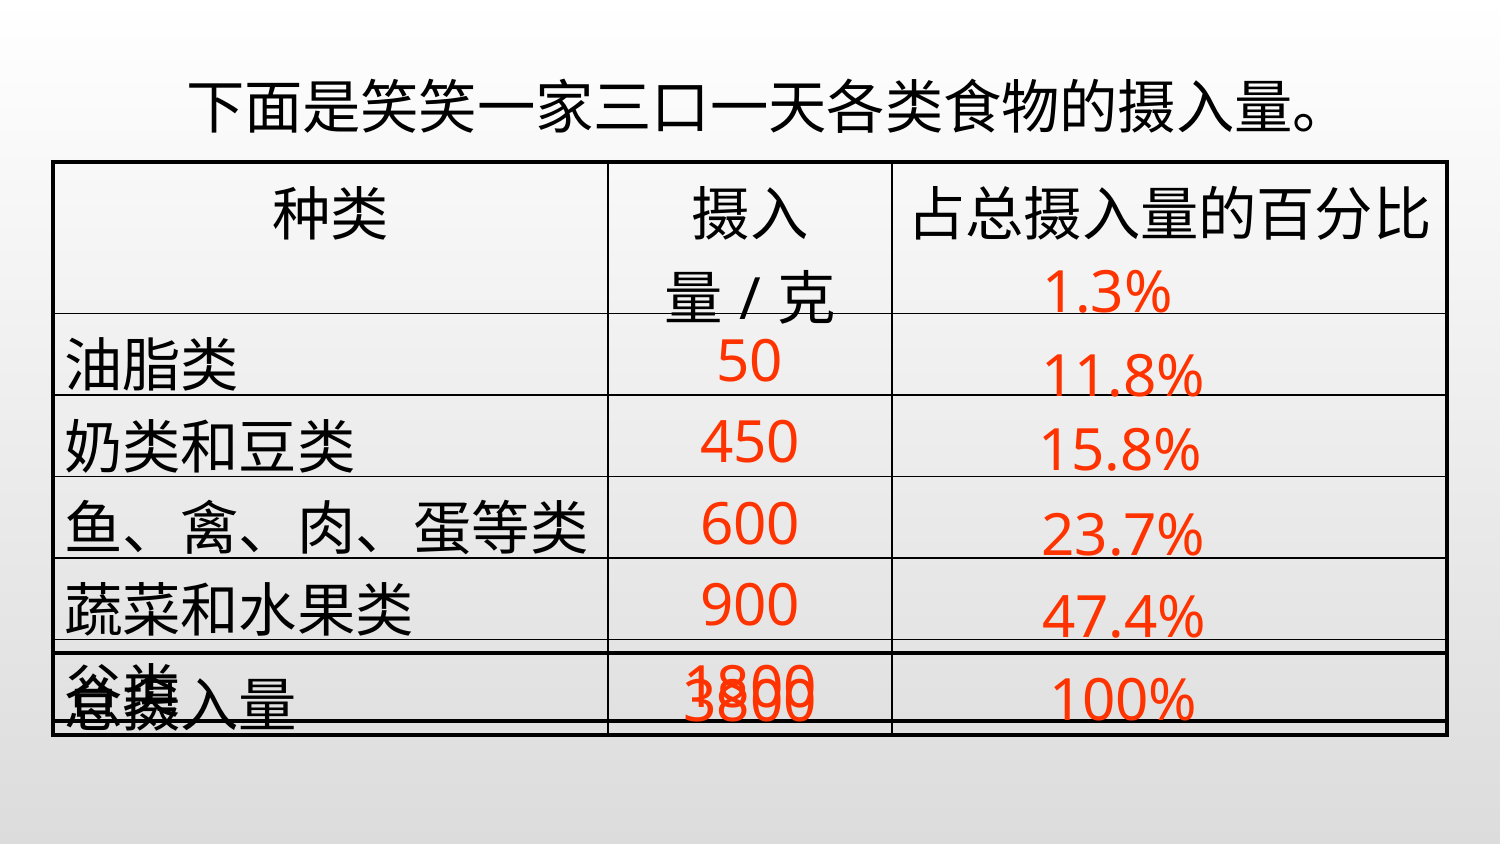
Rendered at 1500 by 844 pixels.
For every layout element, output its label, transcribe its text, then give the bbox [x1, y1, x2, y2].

table_cell 奶类和豆类 [55, 396, 607, 476]
table_cell 鱼、禽、肉、蛋等类 [55, 477, 607, 557]
table_header 3800 [609, 655, 891, 733]
text_box 1.3% [1030, 248, 1184, 331]
table_header 种类 [55, 164, 607, 313]
table_header 占总摄入量的百分比 [893, 164, 1445, 313]
table_cell 蔬菜和水果类 [55, 559, 607, 639]
table_cell [893, 396, 1030, 476]
text_box 100% [1024, 655, 1223, 738]
table_cell 50 [609, 314, 891, 394]
table_cell 油脂类 [55, 314, 607, 394]
table_cell [893, 640, 1011, 651]
table_cell [1214, 396, 1445, 476]
table_cell 谷类 [55, 640, 607, 651]
table_cell 1800 [609, 640, 891, 651]
text_box 11.8% [1030, 332, 1217, 414]
table_cell [893, 314, 1445, 394]
text_box 下面是笑笑一家三口一天各类食物的摄入量。 [174, 64, 1363, 146]
table_cell 600 [609, 477, 891, 557]
table_cell [1237, 559, 1445, 639]
text_box 47.4% [1011, 573, 1238, 651]
table_cell 450 [609, 396, 891, 476]
table_header [1223, 655, 1445, 733]
table_header [893, 655, 1024, 733]
table_cell [893, 477, 1445, 557]
text_box 23.7% [1010, 490, 1237, 573]
text_box 15.8% [1027, 405, 1214, 488]
table_cell 900 [609, 559, 891, 639]
table_cell [893, 559, 1011, 639]
table_cell [1238, 640, 1445, 651]
table_header 总摄入量 [55, 655, 607, 733]
table_header 摄入量/克 [609, 164, 891, 313]
